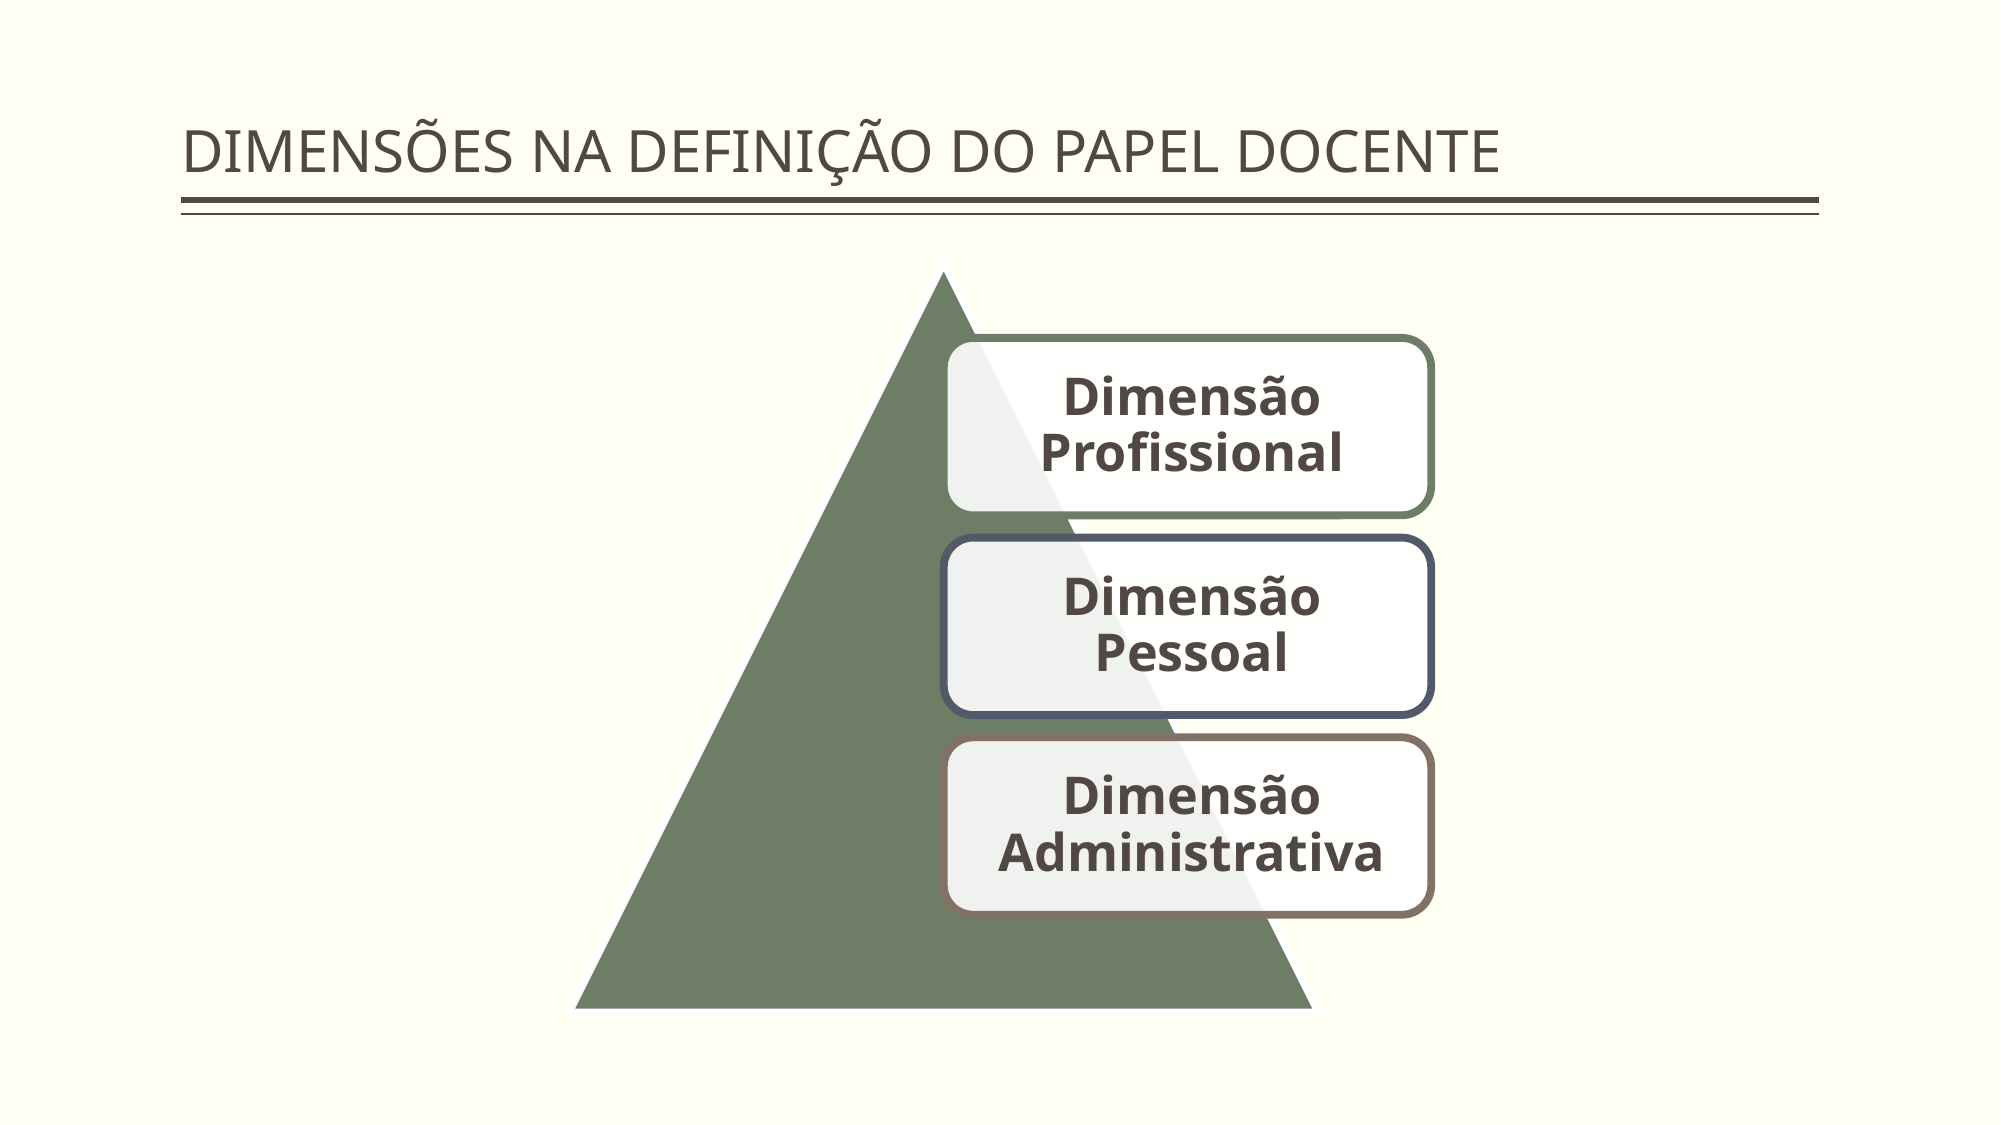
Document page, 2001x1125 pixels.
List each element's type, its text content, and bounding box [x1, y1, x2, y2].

title DIMENSÕES NA DEFINIÇÃO DO PAPEL DOCENTE [181, 12, 1819, 193]
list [181, 262, 1819, 1013]
